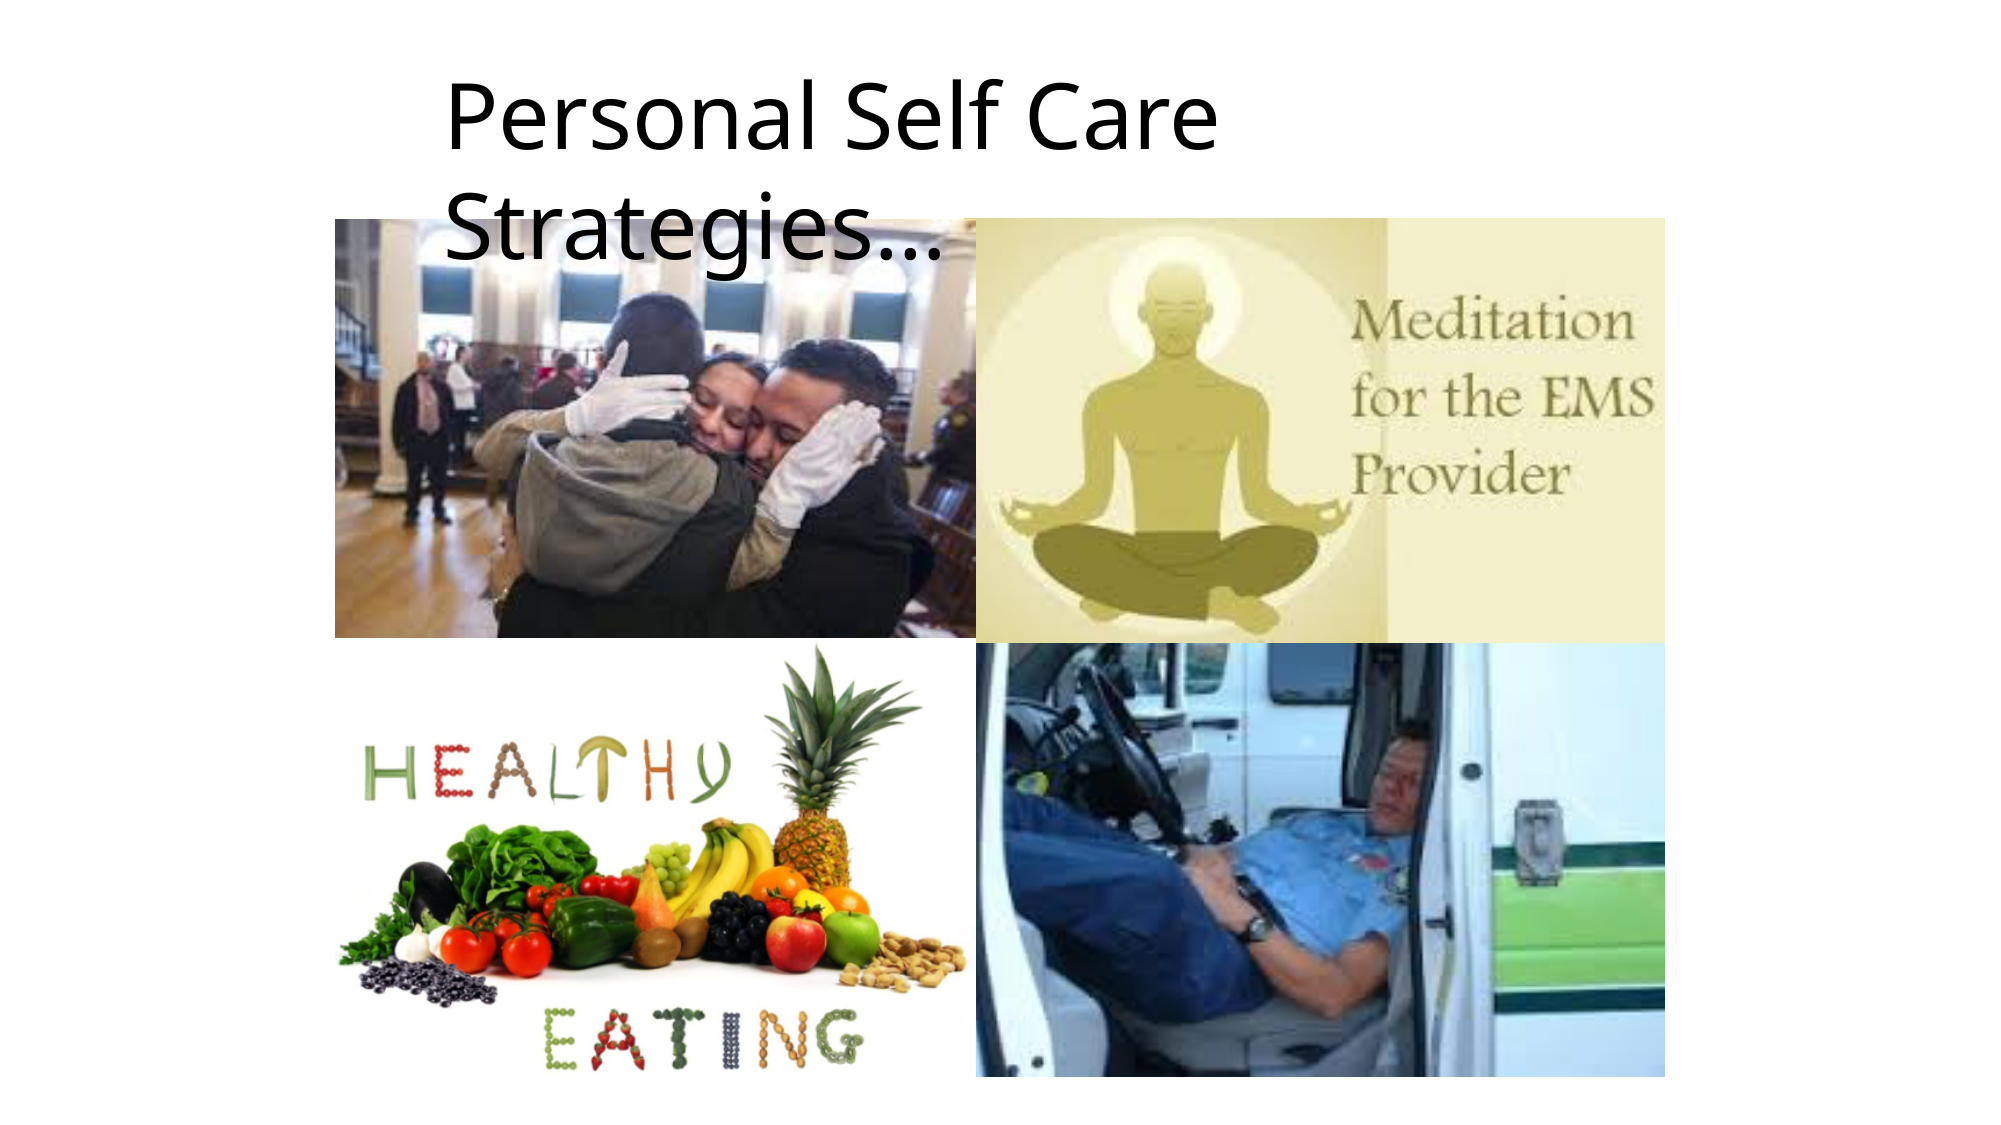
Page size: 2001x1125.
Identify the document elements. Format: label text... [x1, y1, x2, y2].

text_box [335, 218, 1665, 1077]
text_box Personal Self Care Strategies… [428, 50, 1714, 285]
